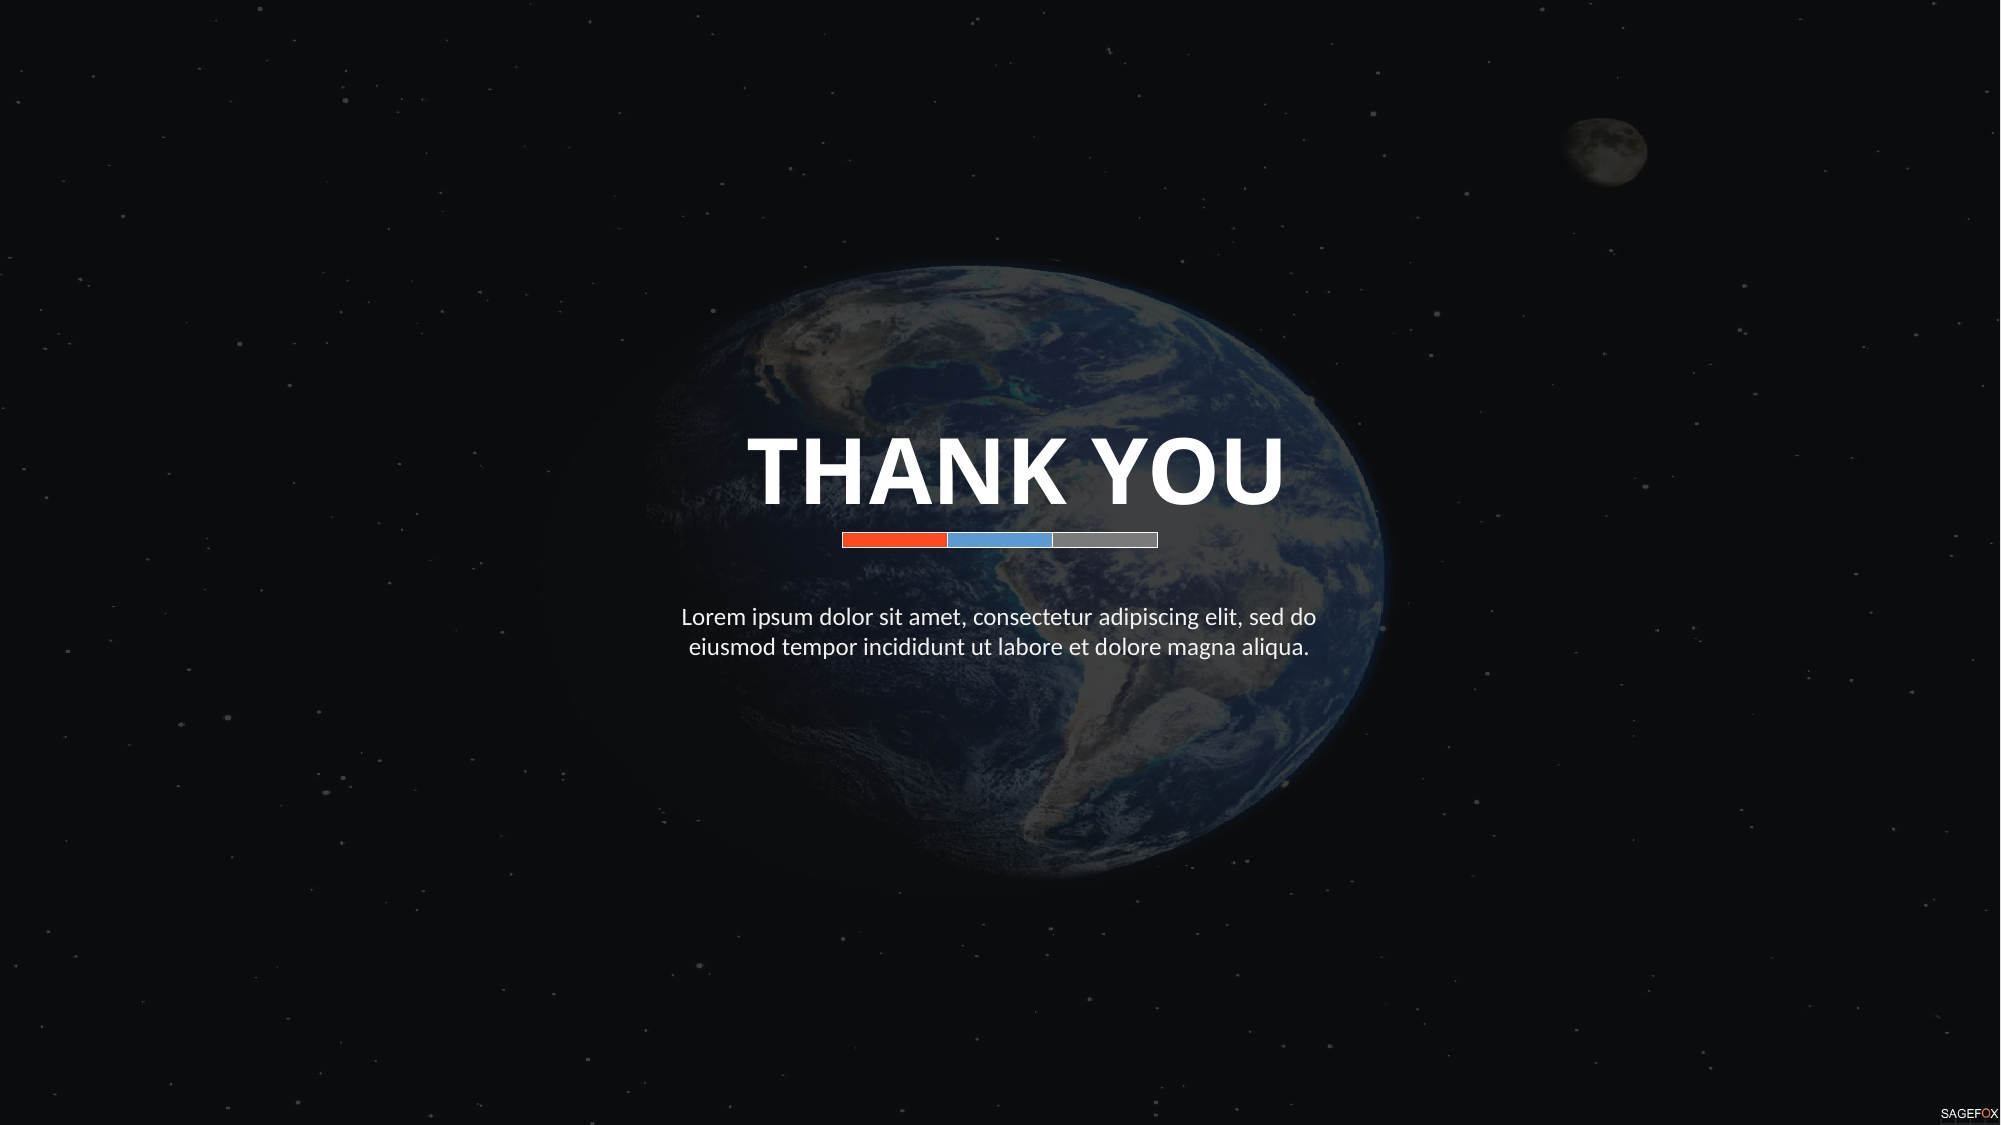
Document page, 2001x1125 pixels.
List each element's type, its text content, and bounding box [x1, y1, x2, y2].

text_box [842, 532, 1158, 548]
text_box Lorem ipsum dolor sit amet, consectetur adipiscing elit, sed do eiusmod tempor incididunt ut labore et dolore magna aliqua. [660, 593, 1340, 668]
picture [1940, 0, 2001, 1125]
text_box THANK YOU [565, 405, 1470, 531]
